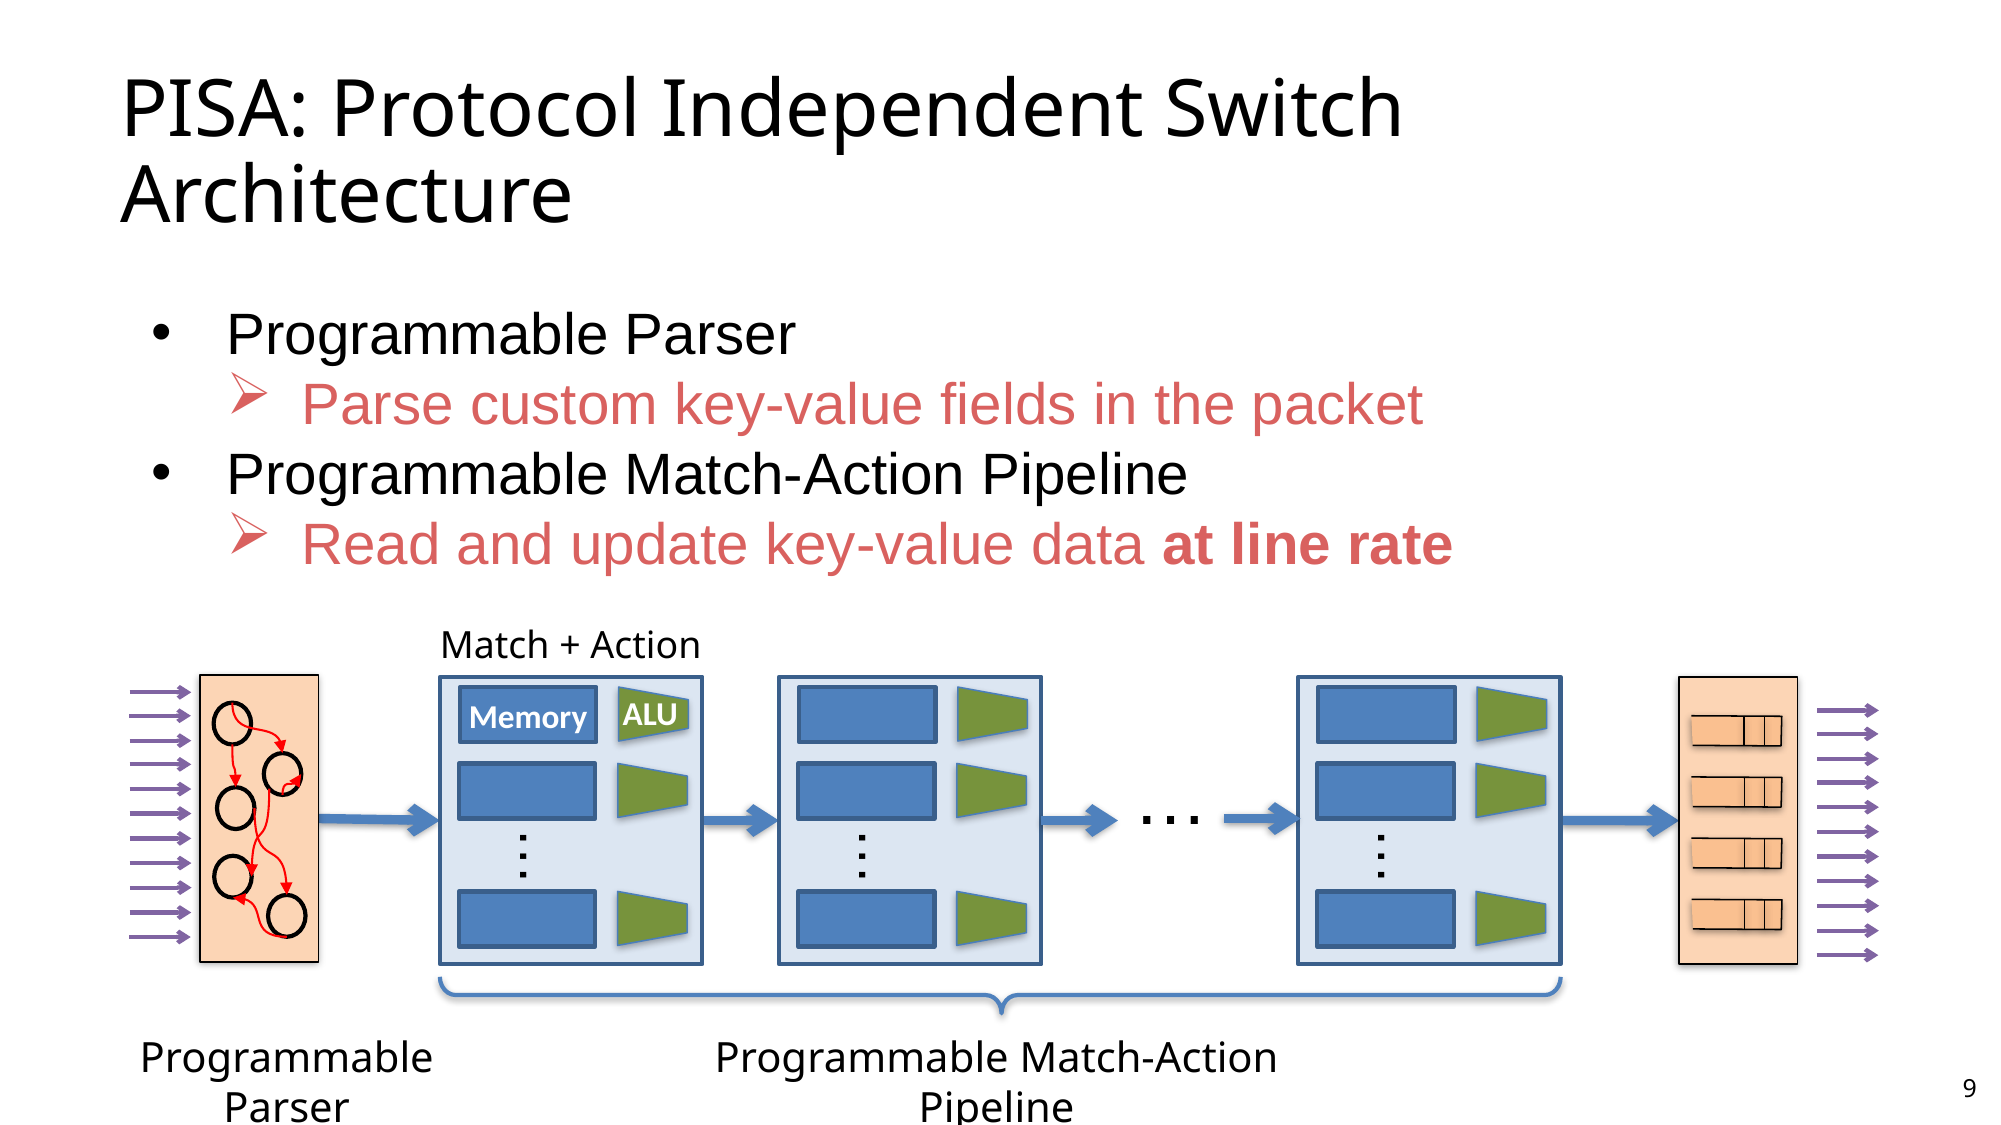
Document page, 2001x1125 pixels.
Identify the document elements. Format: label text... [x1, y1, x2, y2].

slide_number 8 [1541, 1059, 1992, 1120]
text_box Programmable Parser Parse custom key-value fields in the packet Programmable Match-Action Pipeline Read and update key-value data at line rate [136, 288, 1798, 614]
title PISA: Protocol Independent Switch Architecture [105, 45, 1830, 263]
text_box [67, 614, 1880, 1090]
